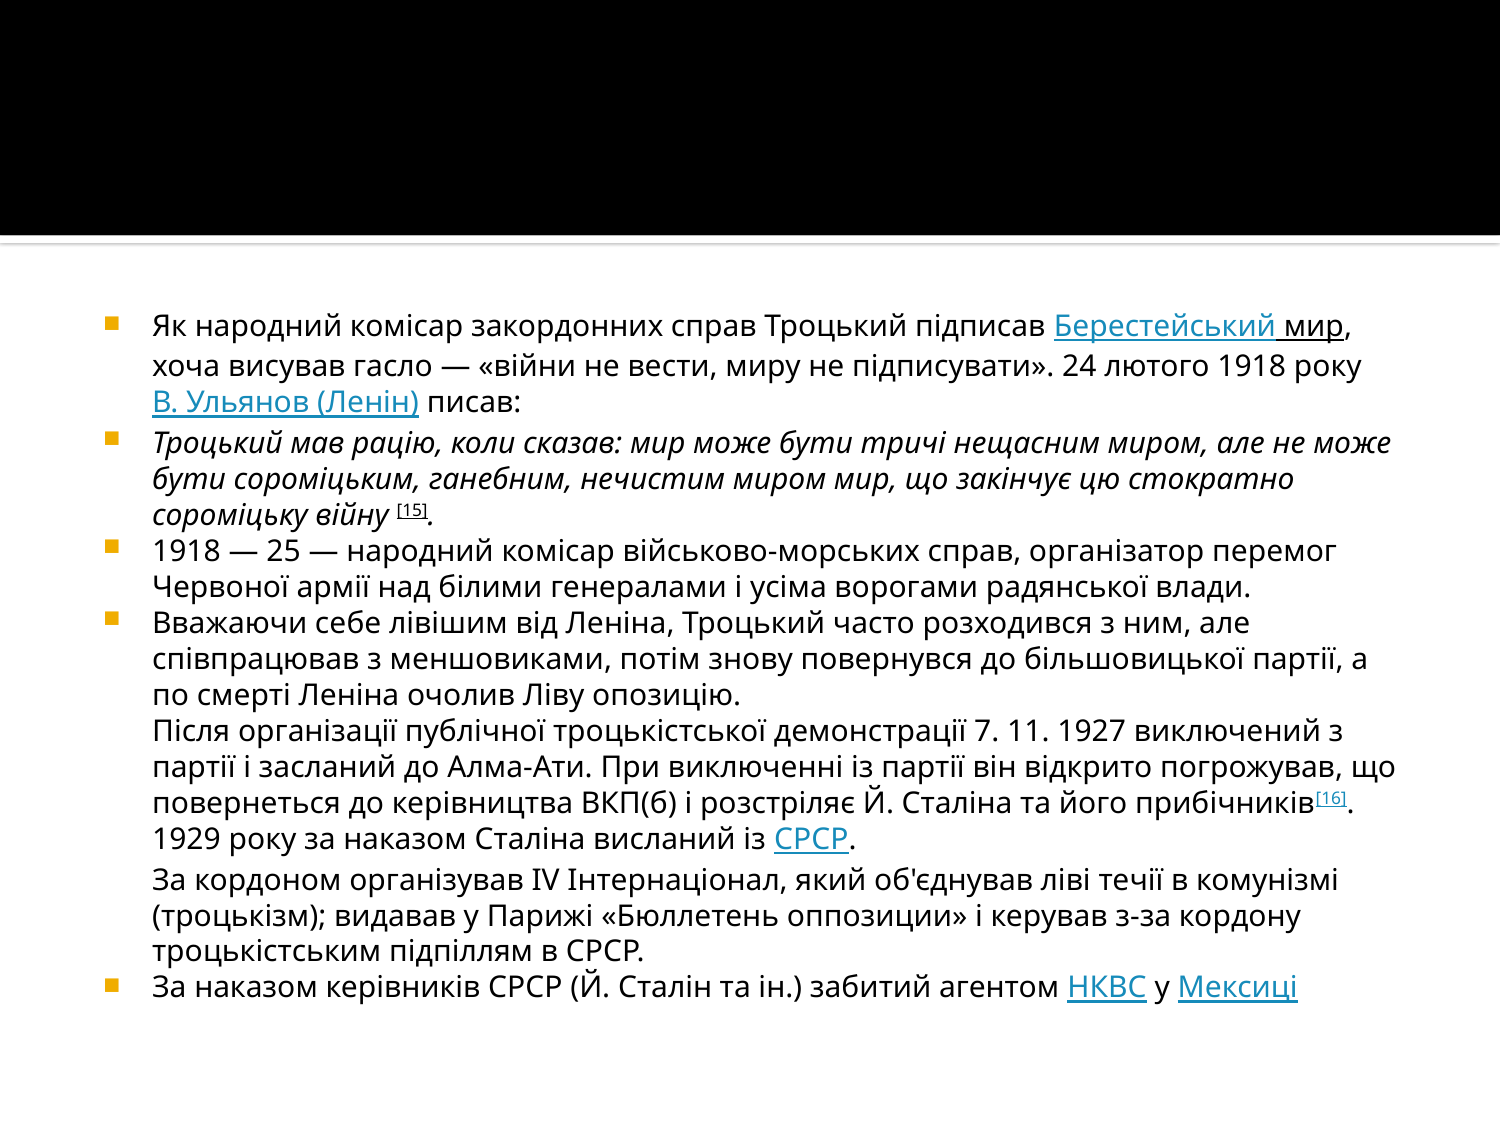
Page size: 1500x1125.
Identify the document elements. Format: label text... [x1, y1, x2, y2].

list Як народний комісар закордонних справ Троцький підписав Берестейський мир, хоча висував гасло — «війни не вести, миру не підписувати». 24 лютого 1918 року В. Ульянов (Ленін) писав: Троцький мав рацію, коли сказав: мир може бути тричі нещасним миром, але не може бути сороміцьким, ганебним, нечистим миром мир, що закінчує цю стократно сороміцьку війну [15]. 1918 — 25 — народний комісар військово-морських справ, організатор перемог Червоної армії над білими генералами і усіма ворогами радянської влади. Вважаючи себе лівішим від Леніна, Троцький часто розходився з ним, але співпрацював з меншовиками, потім знову повернувся до більшовицької партії, а по смерті Леніна очолив Ліву опозицію. Після організації публічної троцькістської демонстрації 7. 11. 1927 виключений з партії і засланий до Алма-Ати. При виключенні із партії він відкрито погрожував, що повернеться до керівництва ВКП(б) і розстріляє Й. Сталіна та його прибічників[16]. 1929 року за наказом Сталіна висланий із СРСР. За кордоном організував IV Інтернаціонал, який об'єднував ліві течії в комунізмі (троцькізм); видавав у Парижі «Бюллетень оппозиции» і керував з-за кордону троцькістським підпіллям в СРСР. За наказом керівників СРСР (Й. Сталін та ін.) забитий агентом НКВС у Мексиці [75, 291, 1425, 1050]
